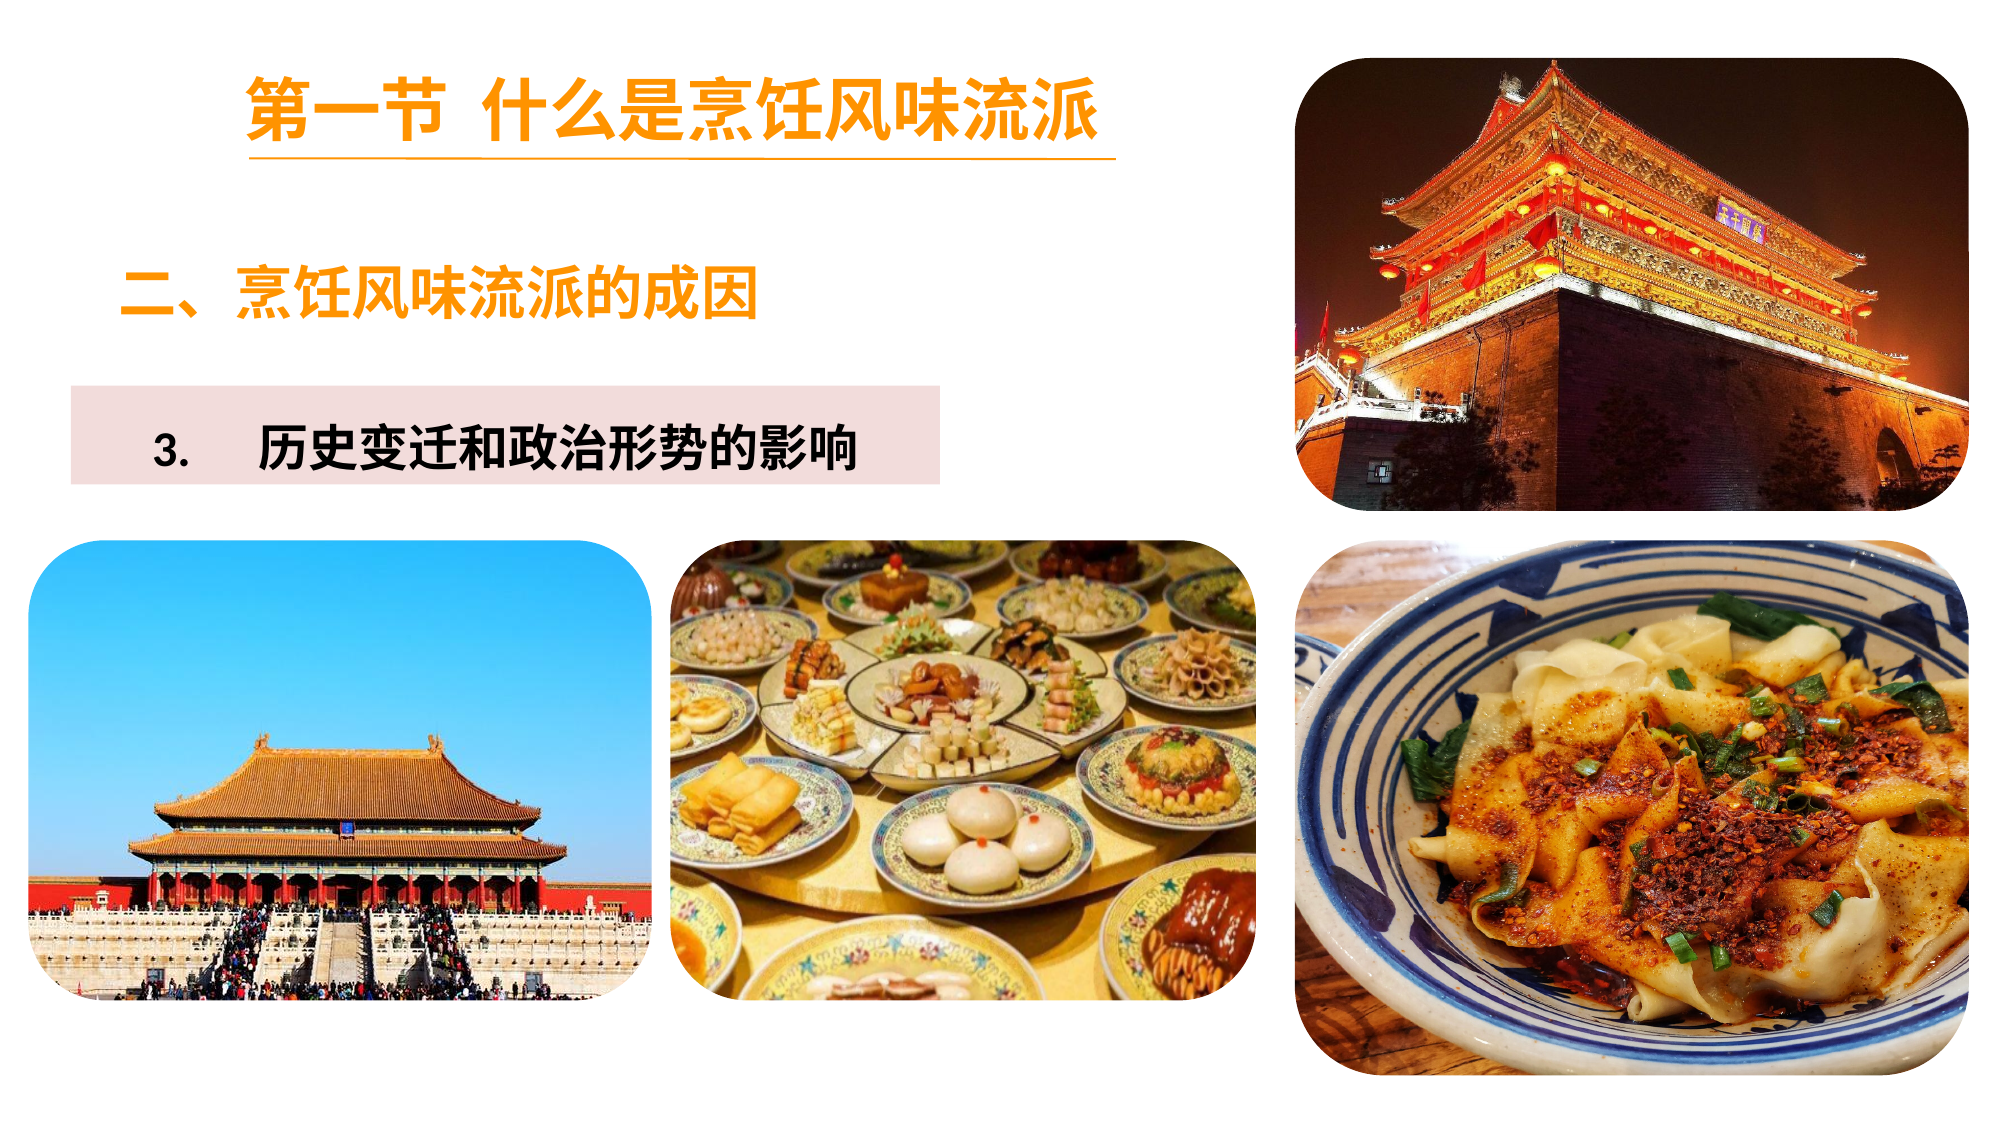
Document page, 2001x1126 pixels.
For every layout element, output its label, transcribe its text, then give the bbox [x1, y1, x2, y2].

picture [1294, 57, 1969, 512]
text_box 3. 历史变迁和政治形势的影响 [70, 385, 940, 485]
picture [28, 540, 652, 1001]
picture [670, 540, 1257, 1001]
text_box 二、烹饪风味流派的成因 [100, 216, 778, 335]
text_box 第一节 什么是烹饪风味流派 [225, 57, 1140, 241]
picture [1294, 540, 1969, 1076]
